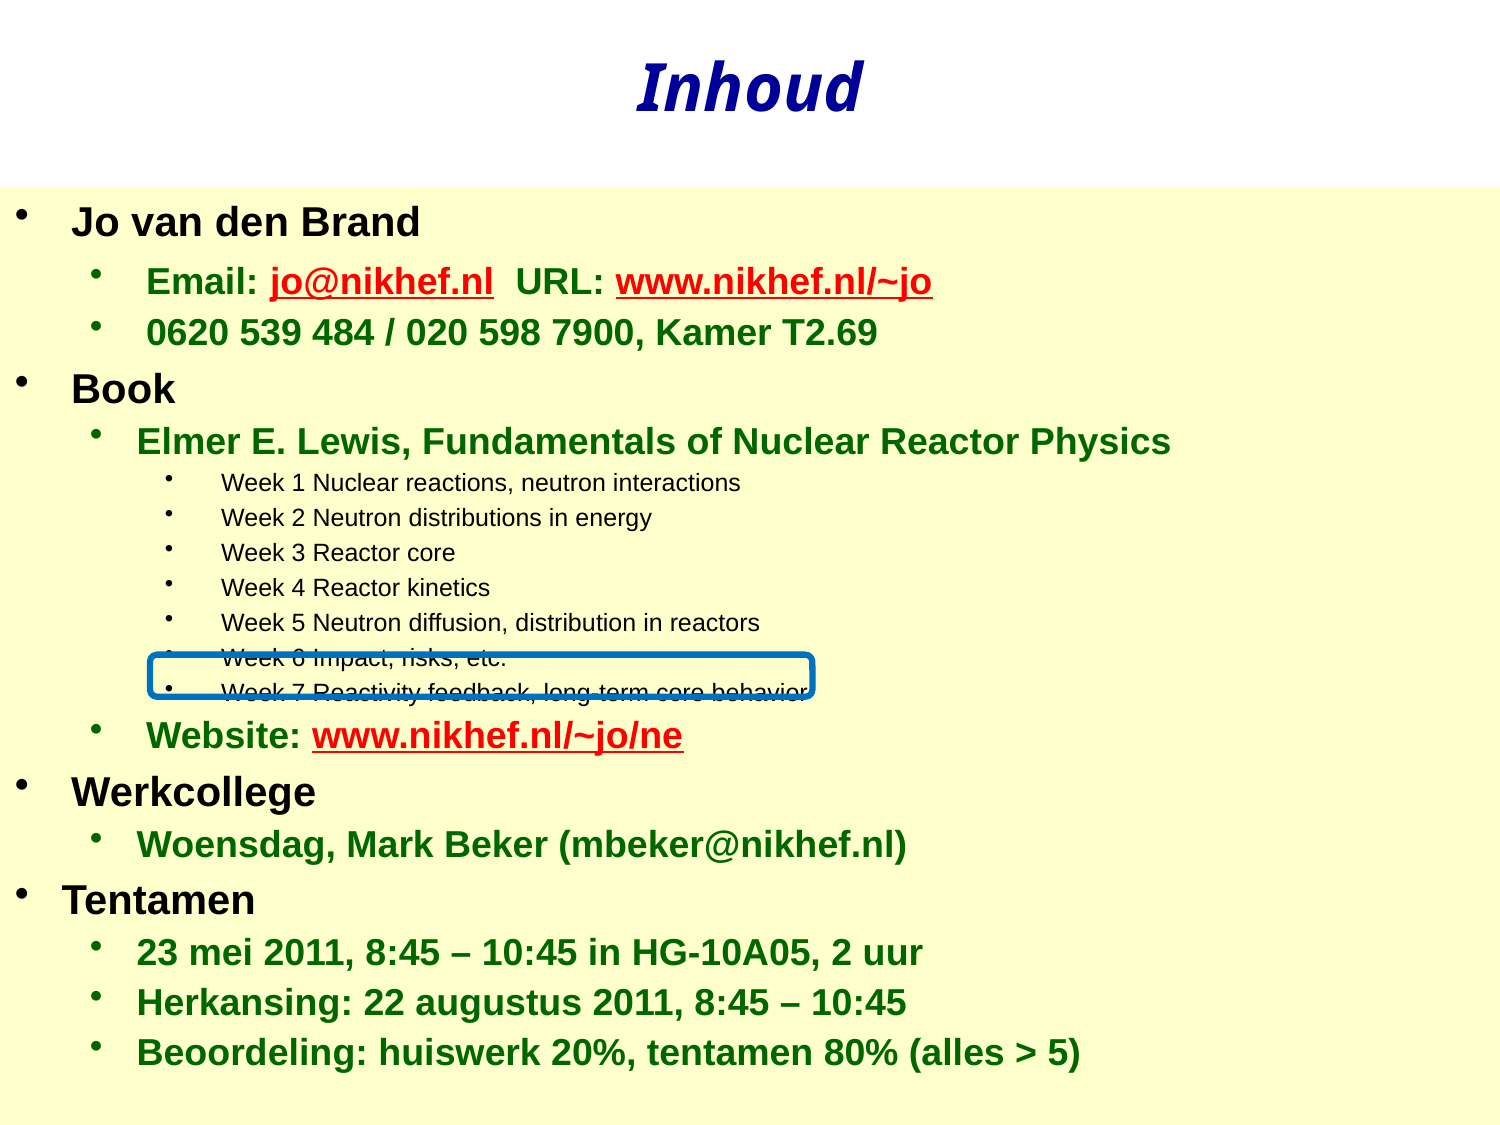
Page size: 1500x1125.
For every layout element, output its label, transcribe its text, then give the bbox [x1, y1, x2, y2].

text_box [149, 654, 813, 697]
text_box Jo van den Brand Email: jo@nikhef.nl URL: www.nikhef.nl/~jo 0620 539 484 / 020 598 7900, Kamer T2.69 Book Elmer E. Lewis, Fundamentals of Nuclear Reactor Physics Week 1 Nuclear reactions, neutron interactions Week 2 Neutron distributions in energy Week 3 Reactor core Week 4 Reactor kinetics Week 5 Neutron diffusion, distribution in reactors Week 6 Impact, risks, etc. Week 7 Reactivity feedback, long-term core behavior Website: www.nikhef.nl/~jo/ne Werkcollege Woensdag, Mark Beker (mbeker@nikhef.nl) Tentamen 23 mei 2011, 8:45 – 10:45 in HG-10A05, 2 uur Herkansing: 22 augustus 2011, 8:45 – 10:45 Beoordeling: huiswerk 20%, tentamen 80% (alles > 5) [0, 187, 1500, 1125]
text_box Inhoud [623, 37, 879, 133]
